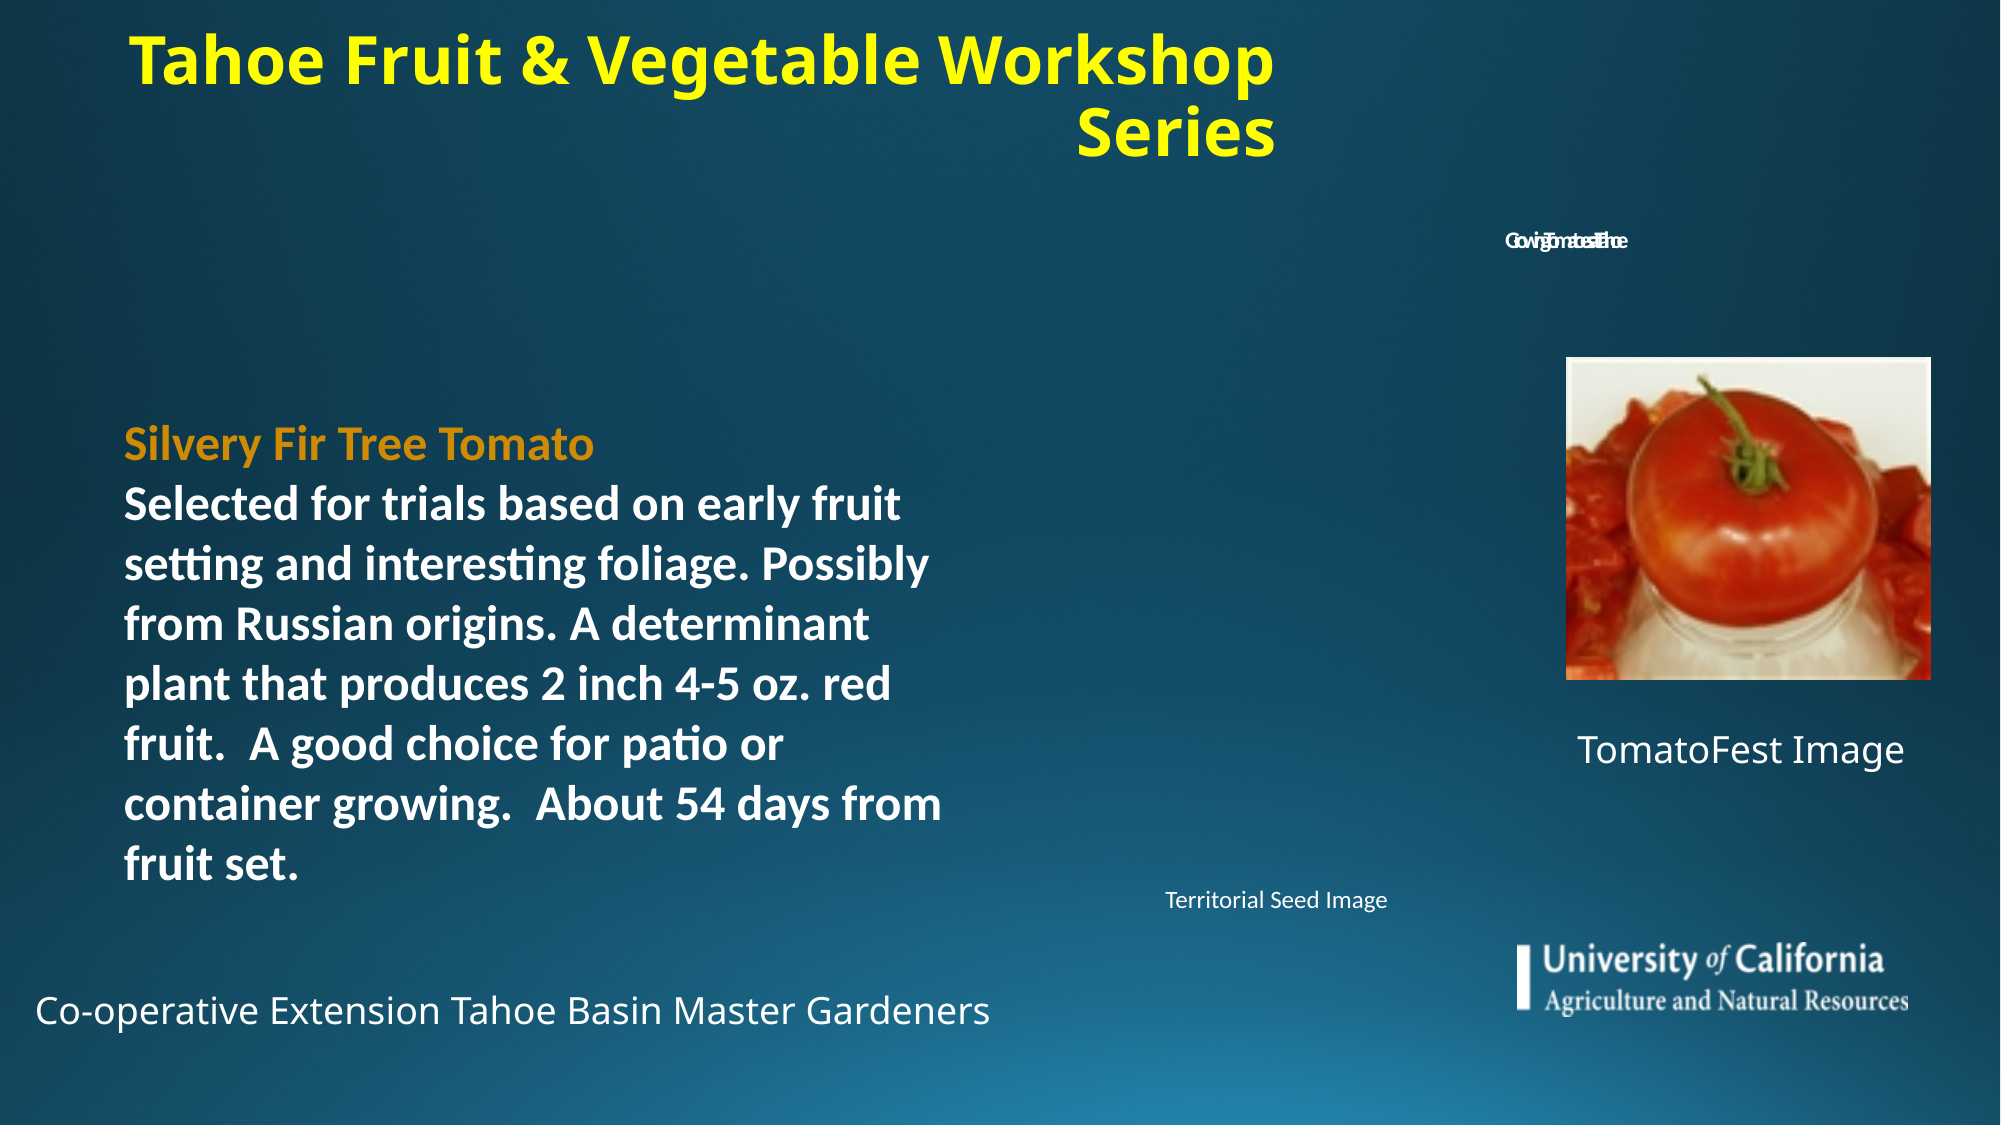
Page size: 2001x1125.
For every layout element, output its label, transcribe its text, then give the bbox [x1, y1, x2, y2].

text_box Territorial Seed Image [1150, 876, 1410, 922]
picture [0, 0, 2001, 1125]
text_box Co-operative Extension Tahoe Basin Master Gardeners [19, 979, 1007, 1040]
text_box TomatoFest Image [1562, 718, 1921, 779]
text_box Silvery Fir Tree Tomato Selected for trials based on early fruit setting and interesting foliage. Possibly from Russian origins. A determinant plant that produces 2 inch 4-5 oz. red fruit. A good choice for patio or container growing. About 54 days from fruit set. [108, 402, 978, 943]
subtitle Tahoe Fruit & Vegetable Workshop Series [75, 55, 1292, 179]
title Growing Tomatoes at Tahoe [783, 220, 1642, 325]
